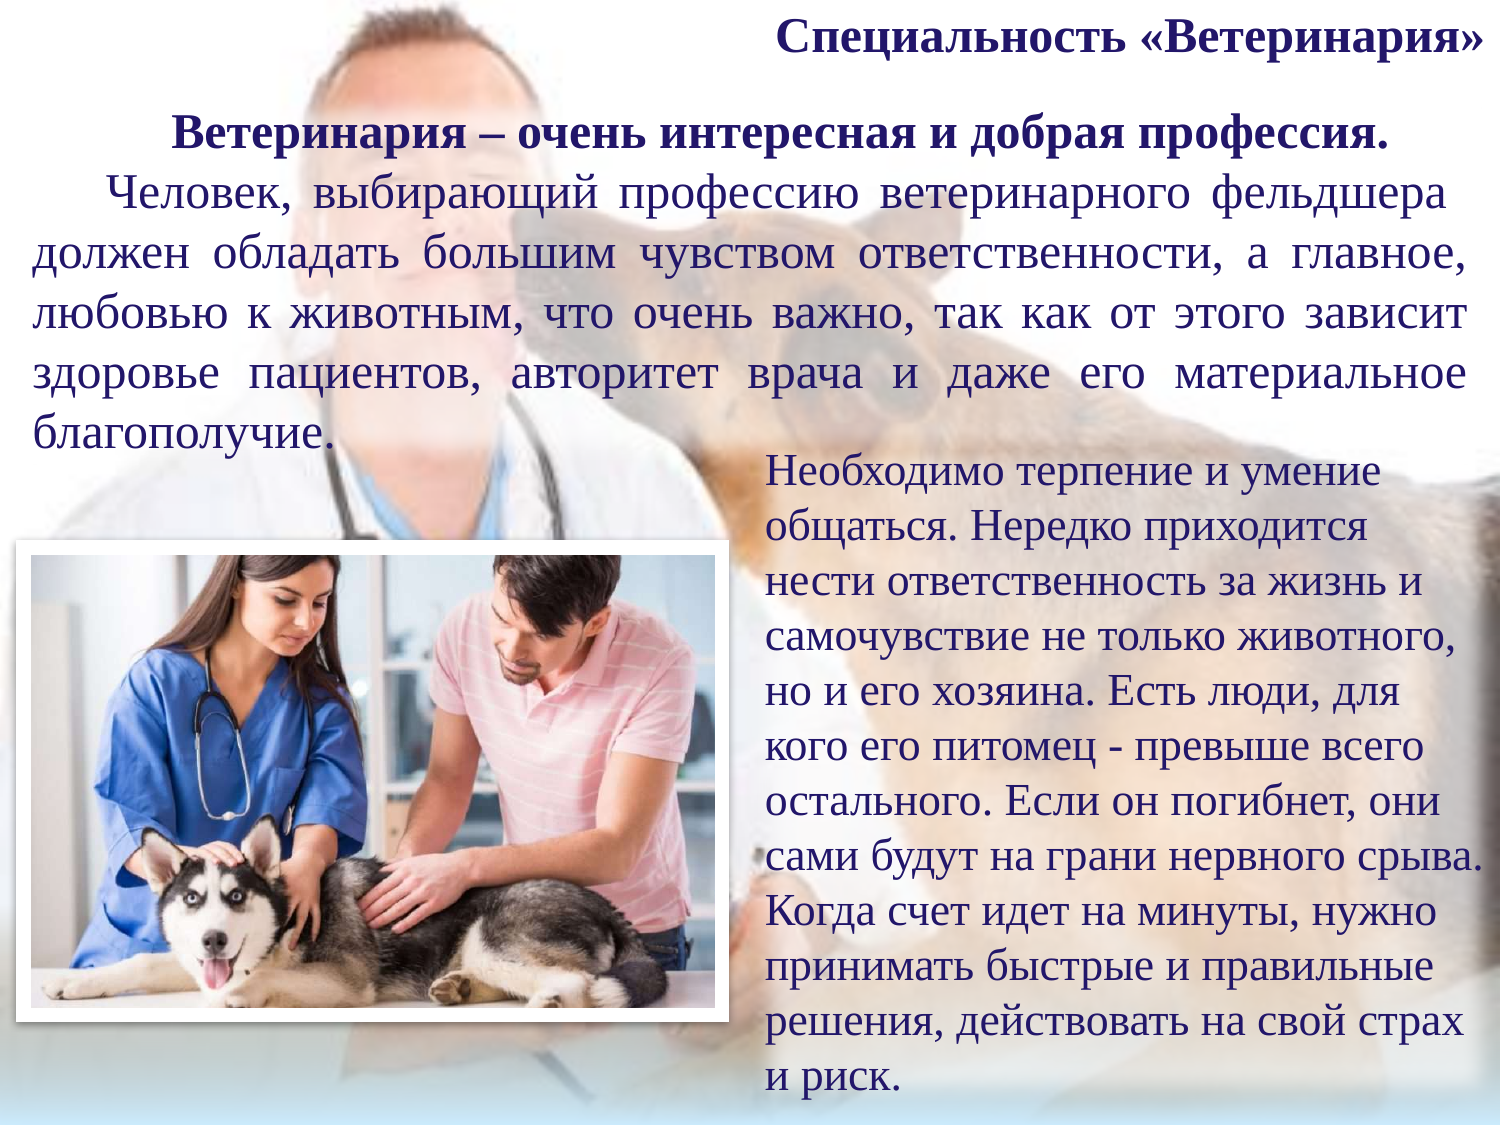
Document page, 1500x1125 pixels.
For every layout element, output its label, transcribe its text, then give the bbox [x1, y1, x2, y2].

text_box Необходимо терпение и умение общаться. Нередко приходится нести ответственность за жизнь и самочувствие не только животного, но и его хозяина. Есть люди, для кого его питомец - превыше всего остального. Если он погибнет, они сами будут на грани нервного срыва. Когда счет идет на минуты, нужно принимать быстрые и правильные решения, действовать на свой страх и риск. [785, 468, 1466, 1073]
picture [30, 554, 715, 1008]
text_box Ветеринария – очень интересная и добрая профессия. Человек, выбирающий профессию ветеринарного фельдшера должен обладать большим чувством ответственности, а главное, любовью к животным, что очень важно, так как от этого зависит здоровье пациентов, авторитет врача и даже его материальное благополучие. [52, 126, 1450, 435]
text_box Специальность «Ветеринария» [714, 0, 1500, 71]
